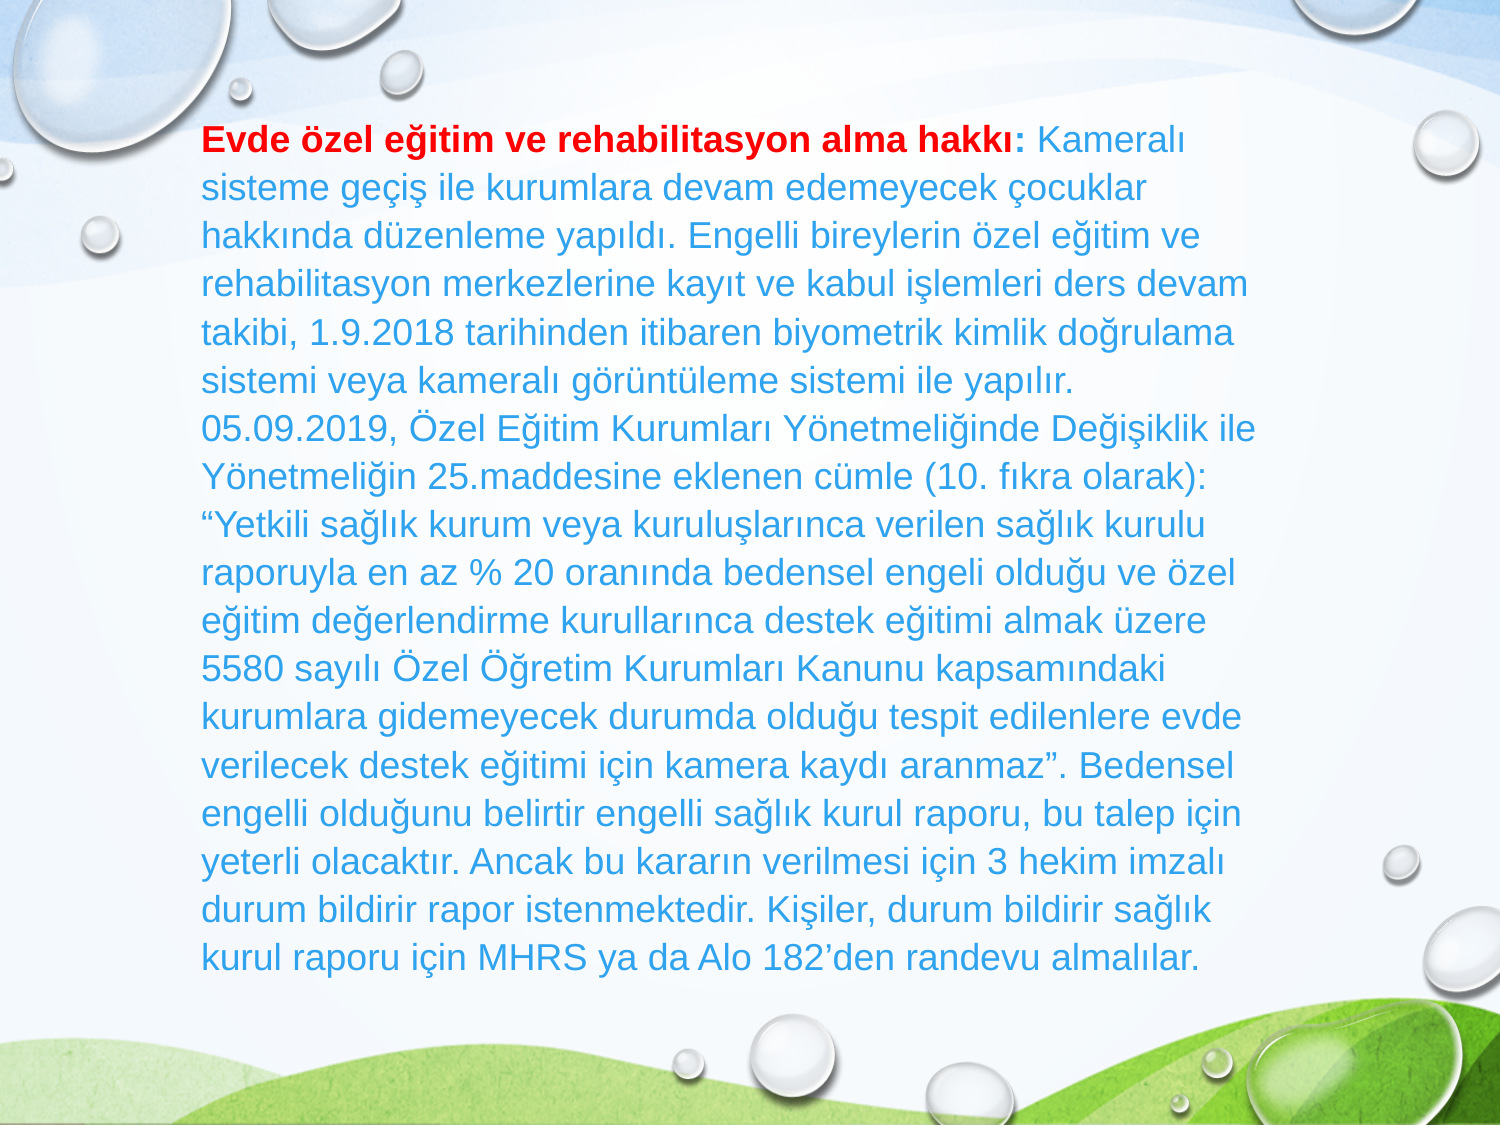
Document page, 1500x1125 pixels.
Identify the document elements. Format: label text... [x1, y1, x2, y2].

text_box Evde özel eğitim ve rehabilitasyon alma hakkı: Kameralı sisteme geçiş ile kurumlara devam edemeyecek çocuklar hakkında düzenleme yapıldı. Engelli bireylerin özel eğitim ve rehabilitasyon merkezlerine kayıt ve kabul işlemleri ders devam takibi, 1.9.2018 tarihinden itibaren biyometrik kimlik doğrulama sistemi veya kameralı görüntüleme sistemi ile yapılır. 05.09.2019, Özel Eğitim Kurumları Yönetmeliğinde Değişiklik ile Yönetmeliğin 25.maddesine eklenen cümle (10. fıkra olarak): “Yetkili sağlık kurum veya kuruluşlarınca verilen sağlık kurulu raporuyla en az % 20 oranında bedensel engeli olduğu ve özel eğitim değerlendirme kurullarınca destek eğitimi almak üzere 5580 sayılı Özel Öğretim Kurumları Kanunu kapsamındaki kurumlara gidemeyecek durumda olduğu tespit edilenlere evde verilecek destek eğitimi için kamera kaydı aranmaz”. Bedensel engelli olduğunu belirtir engelli sağlık kurul raporu, bu talep için yeterli olacaktır. Ancak bu kararın verilmesi için 3 hekim imzalı durum bildirir rapor istenmektedir. Kişiler, durum bildirir sağlık kurul raporu için MHRS ya da Alo 182’den randevu almalılar. [186, 104, 1278, 986]
picture [0, 0, 1500, 1125]
